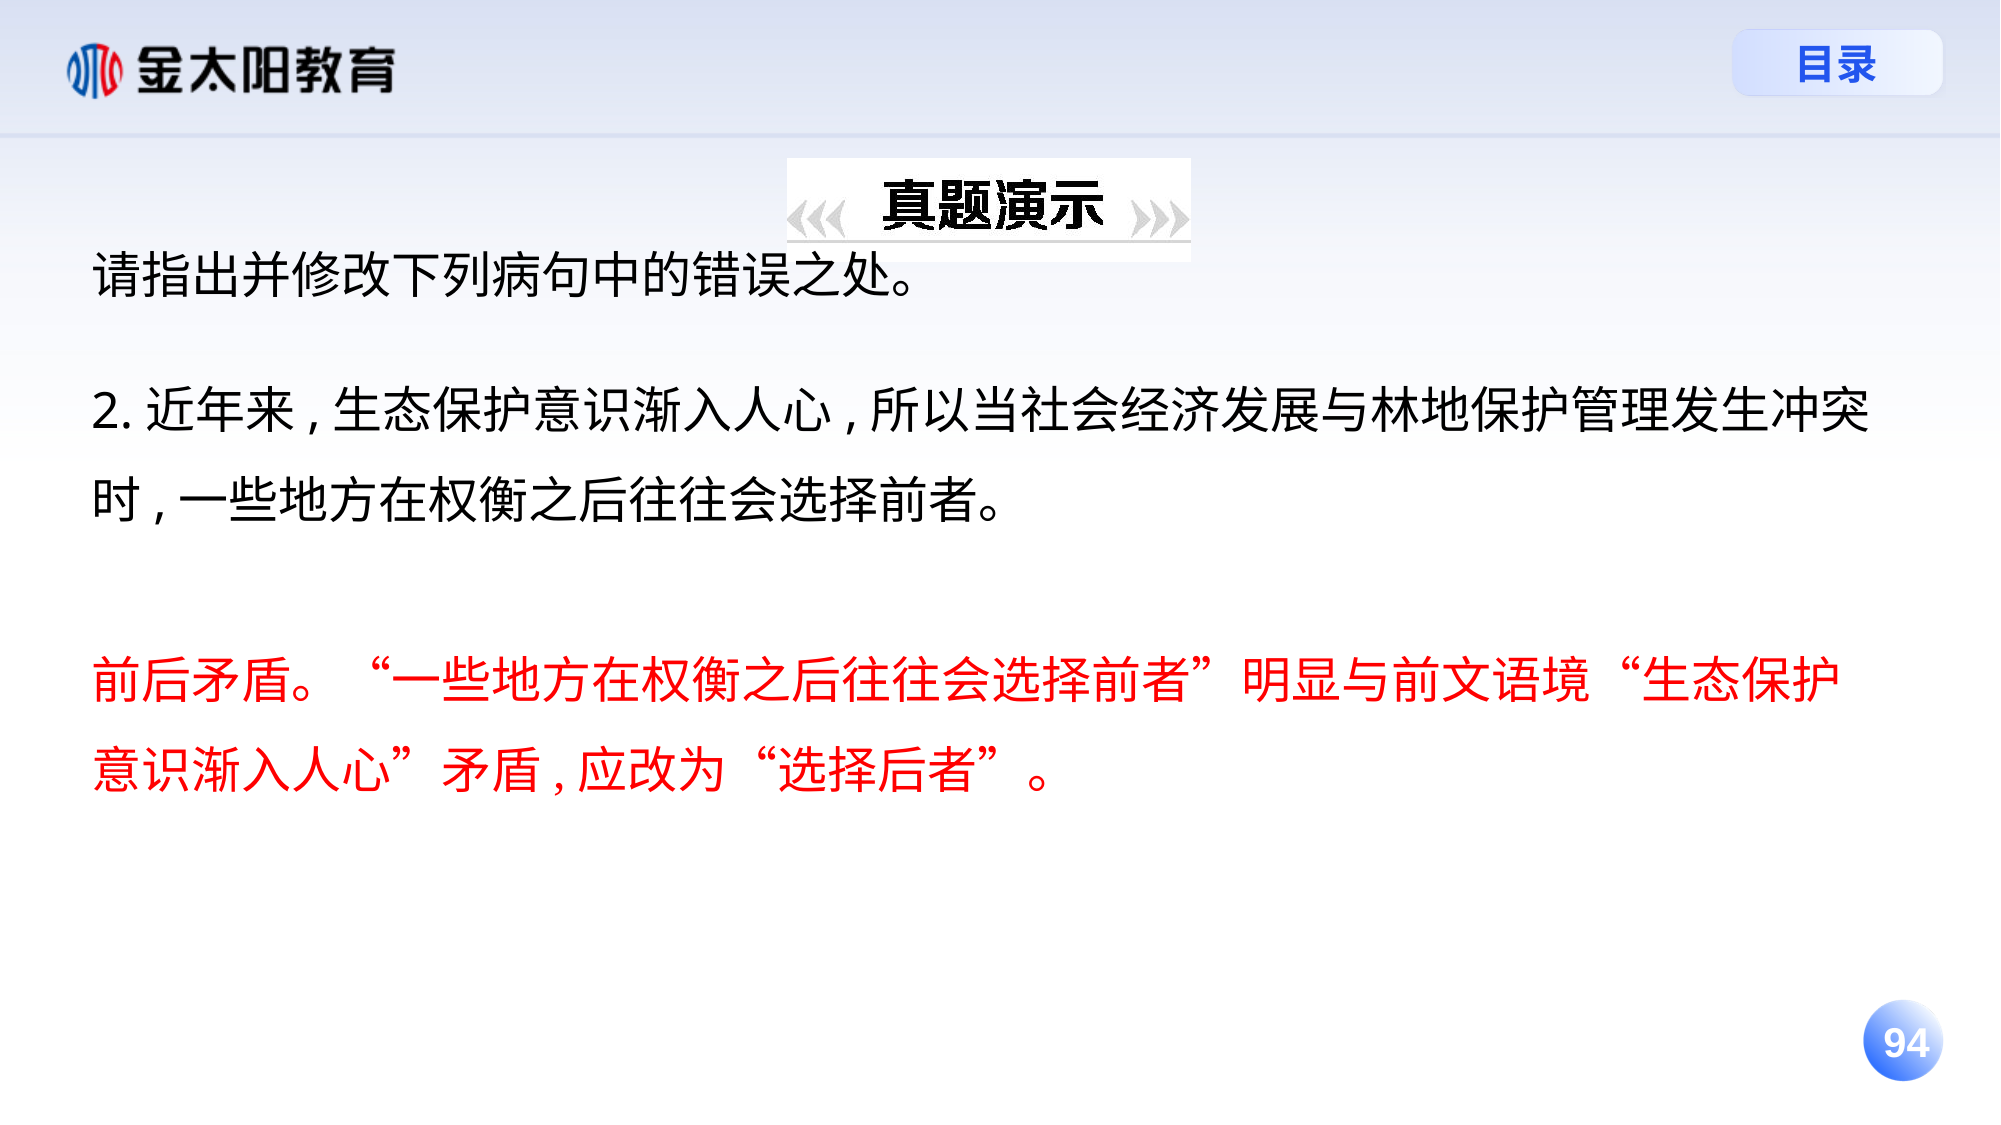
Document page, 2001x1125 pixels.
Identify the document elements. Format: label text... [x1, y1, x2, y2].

picture [0, 0, 2000, 1125]
text_box 请指出并修改下列病句中的错误之处。 2.近年来,生态保护意识渐入人心,所以当社会经济发展与林地保护管理发生冲突时,一些地方在权衡之后往往会选择前者。 前后矛盾。“一些地方在权衡之后往往会选择前者”明显与前文语境“生态保护意识渐入人心”矛盾,应改为“选择后者”。 [76, 235, 1902, 579]
